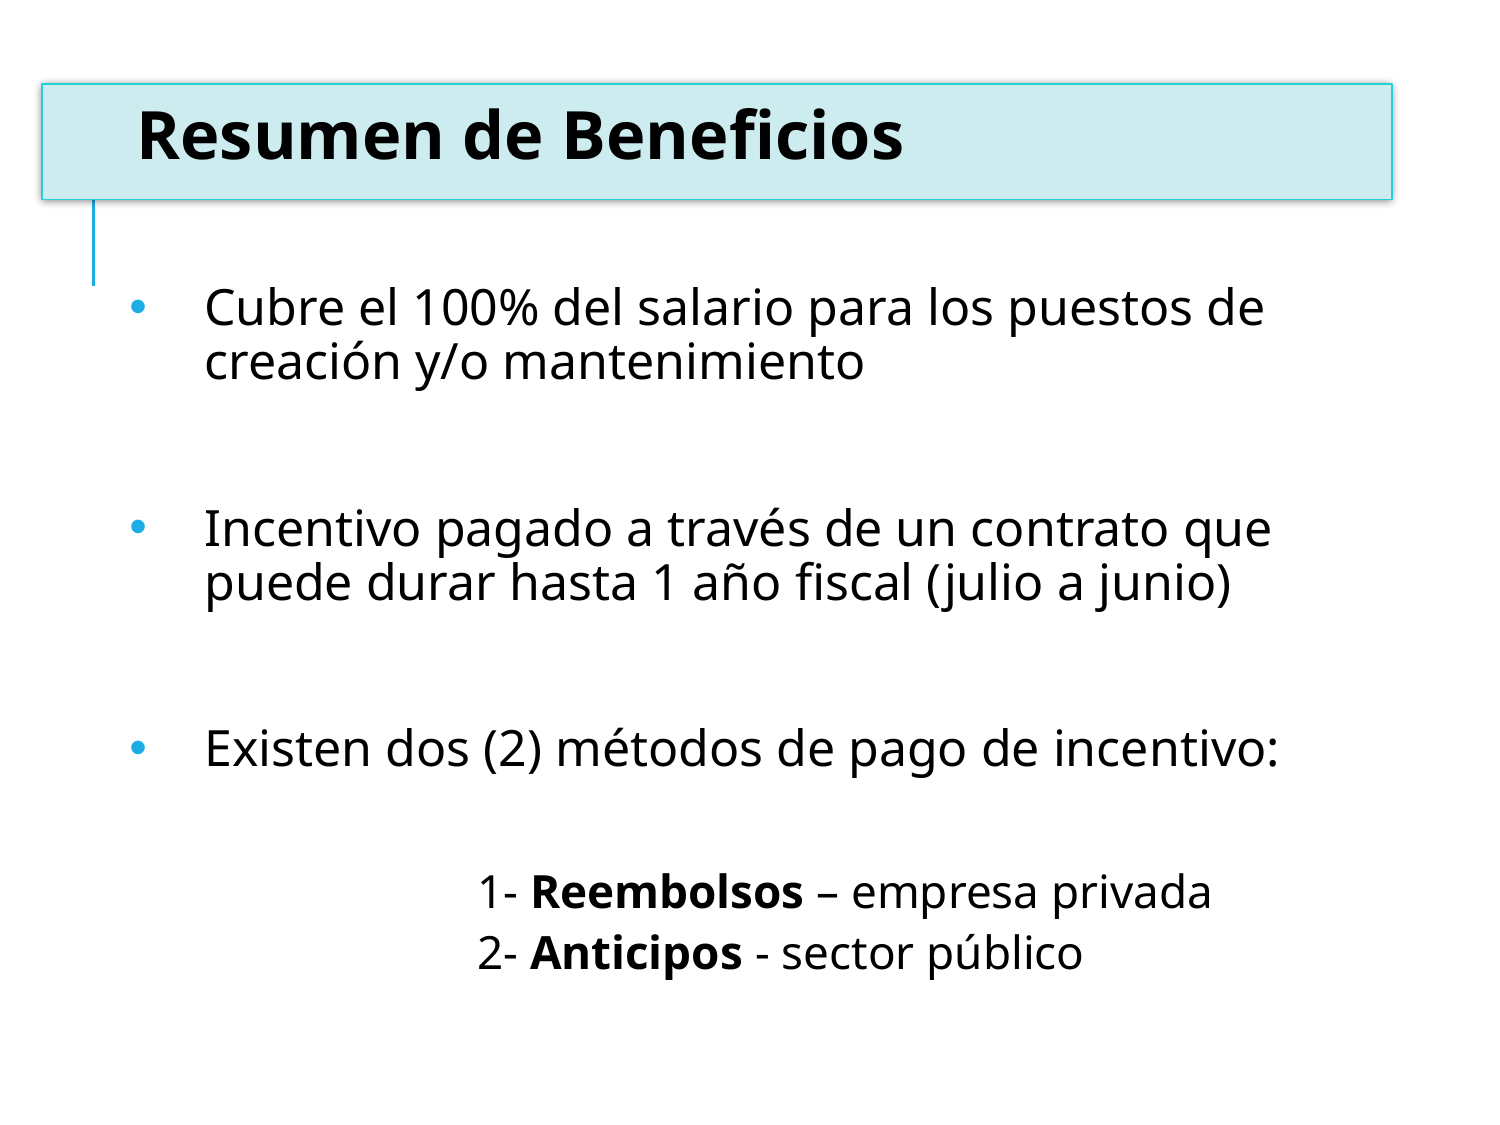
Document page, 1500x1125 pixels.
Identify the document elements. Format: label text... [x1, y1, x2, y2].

list Cubre el 100% del salario para los puestos de creación y/o mantenimiento Incentivo pagado a través de un contrato que puede durar hasta 1 año fiscal (julio a junio) Existen dos (2) métodos de pago de incentivo: 1- Reembolsos – empresa privada 2- Anticipos - sector público [121, 275, 1325, 1000]
text_box Resumen de Beneficios [121, 85, 1050, 180]
text_box [41, 83, 1393, 200]
